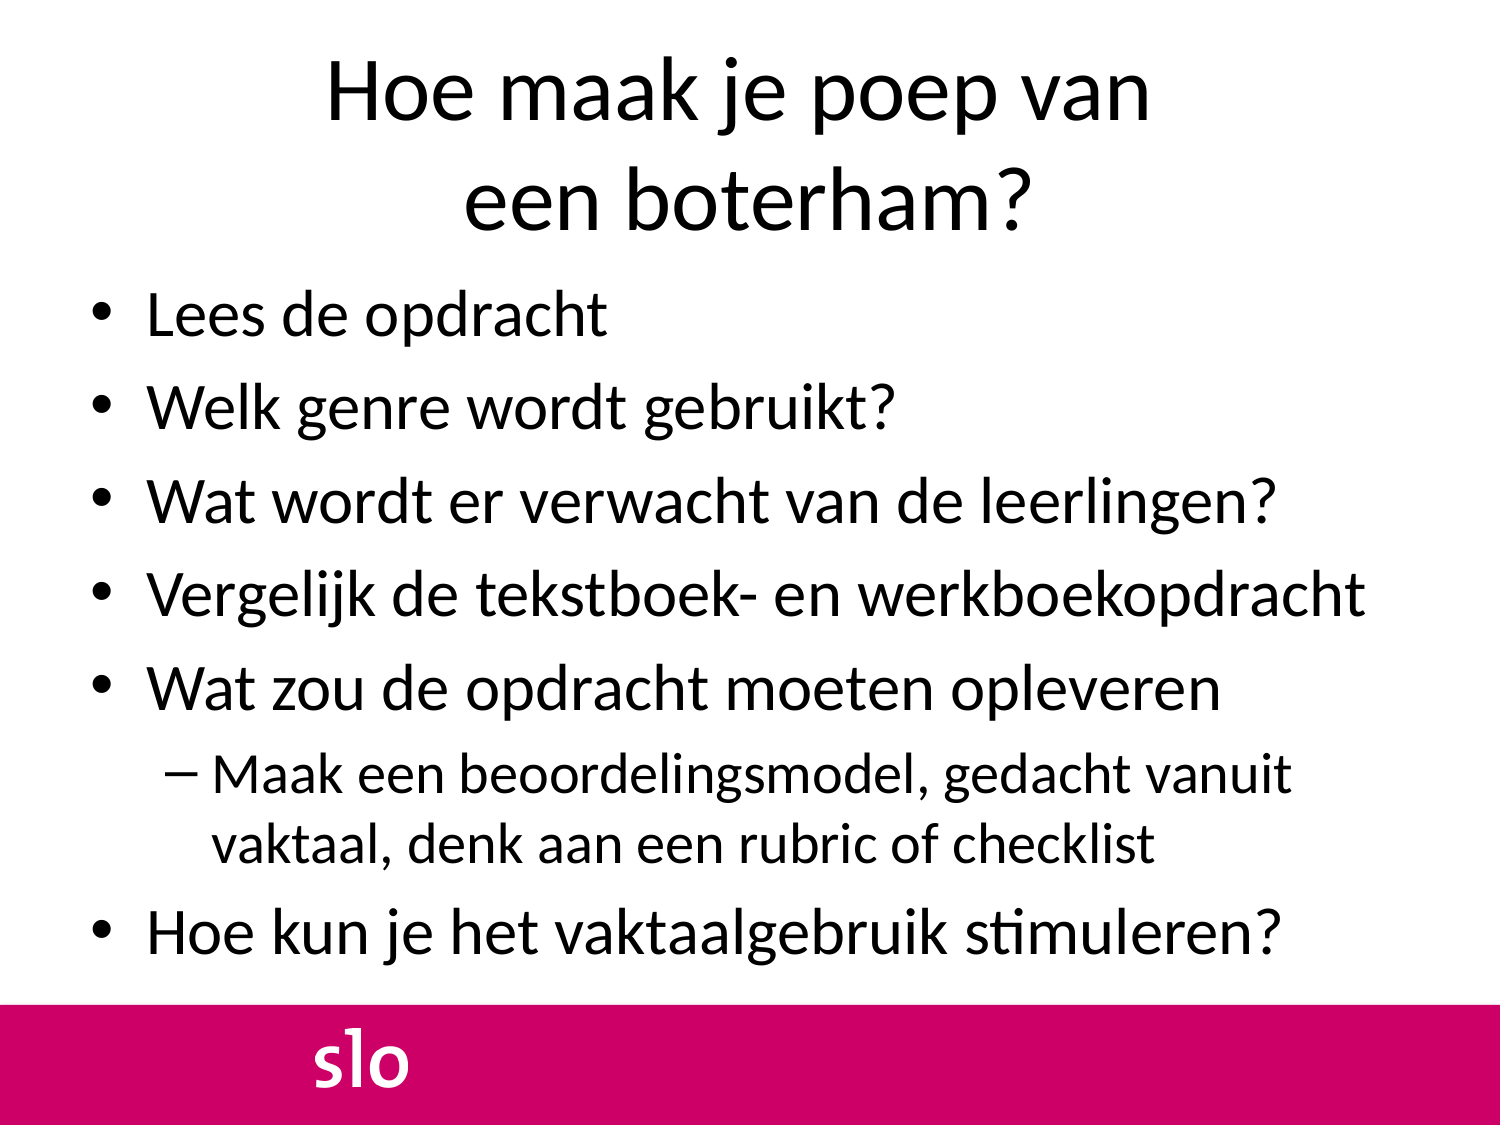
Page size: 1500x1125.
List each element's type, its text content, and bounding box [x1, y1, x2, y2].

list Lees de opdracht Welk genre wordt gebruikt? Wat wordt er verwacht van de leerlingen? Vergelijk de tekstboek- en werkboekopdracht Wat zou de opdracht moeten opleveren Maak een beoordelingsmodel, gedacht vanuit vaktaal, denk aan een rubric of checklist Hoe kun je het vaktaalgebruik stimuleren? [74, 262, 1426, 1006]
title Hoe maak je poep van een boterham? [74, 44, 1426, 233]
picture [315, 1028, 408, 1088]
